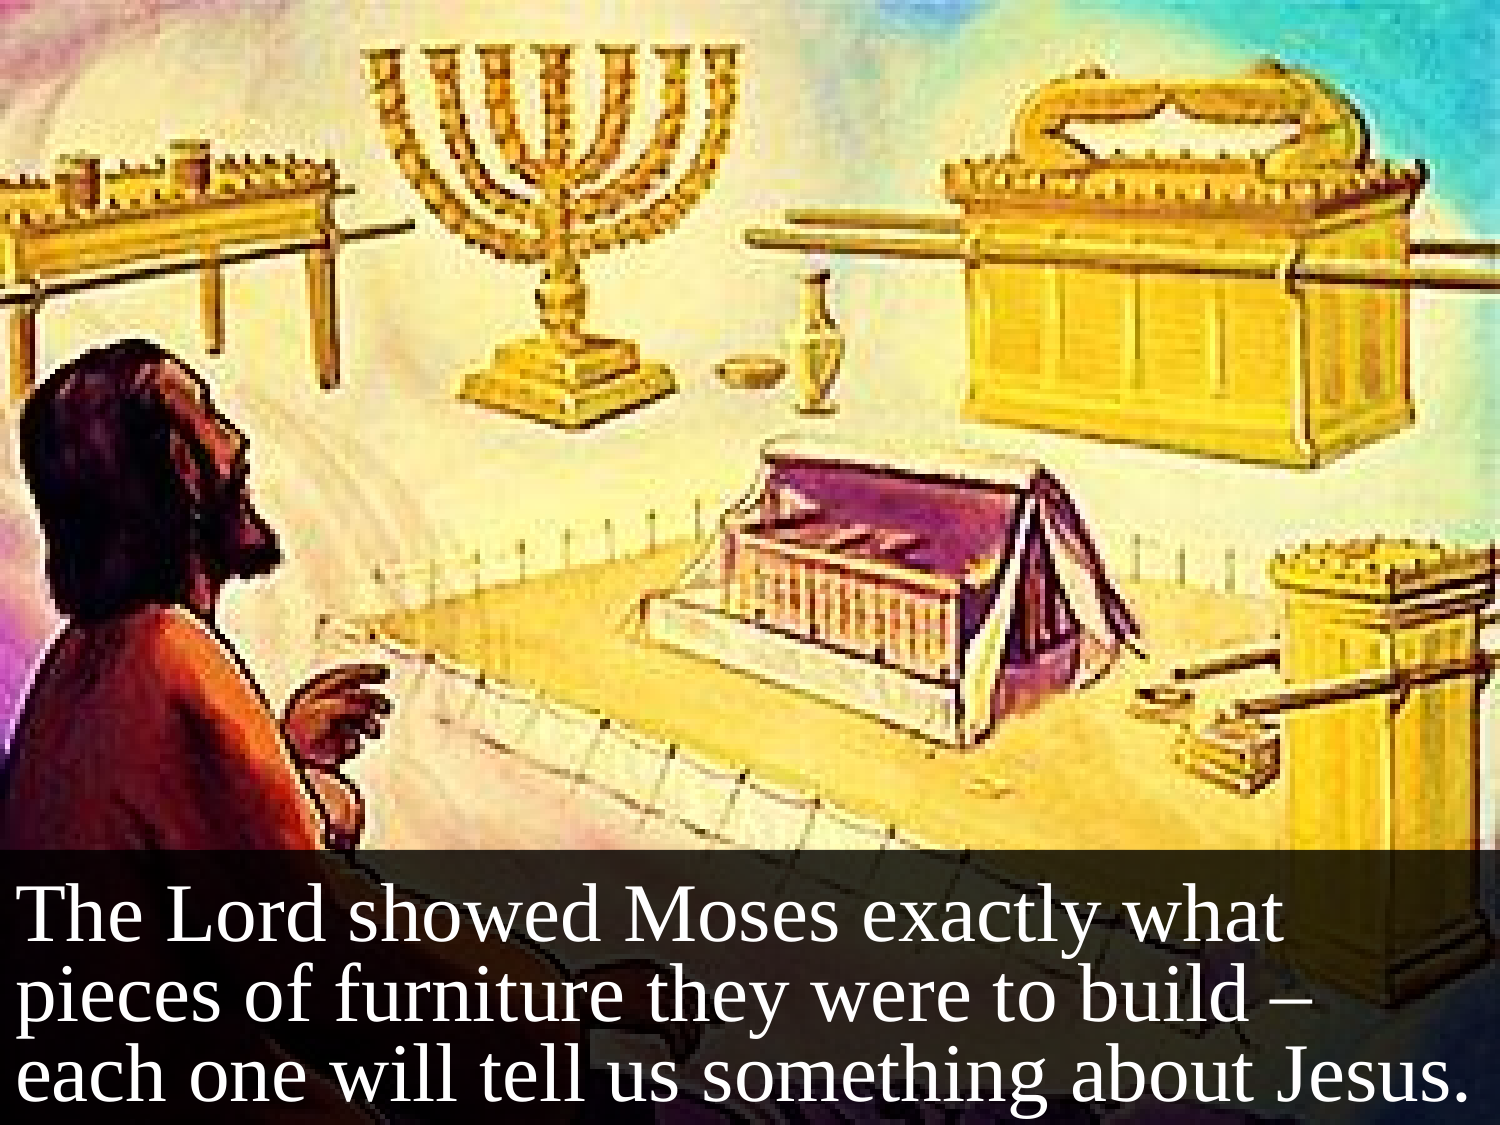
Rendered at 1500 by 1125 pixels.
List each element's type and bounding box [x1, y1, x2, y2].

list [0, 0, 1500, 1125]
